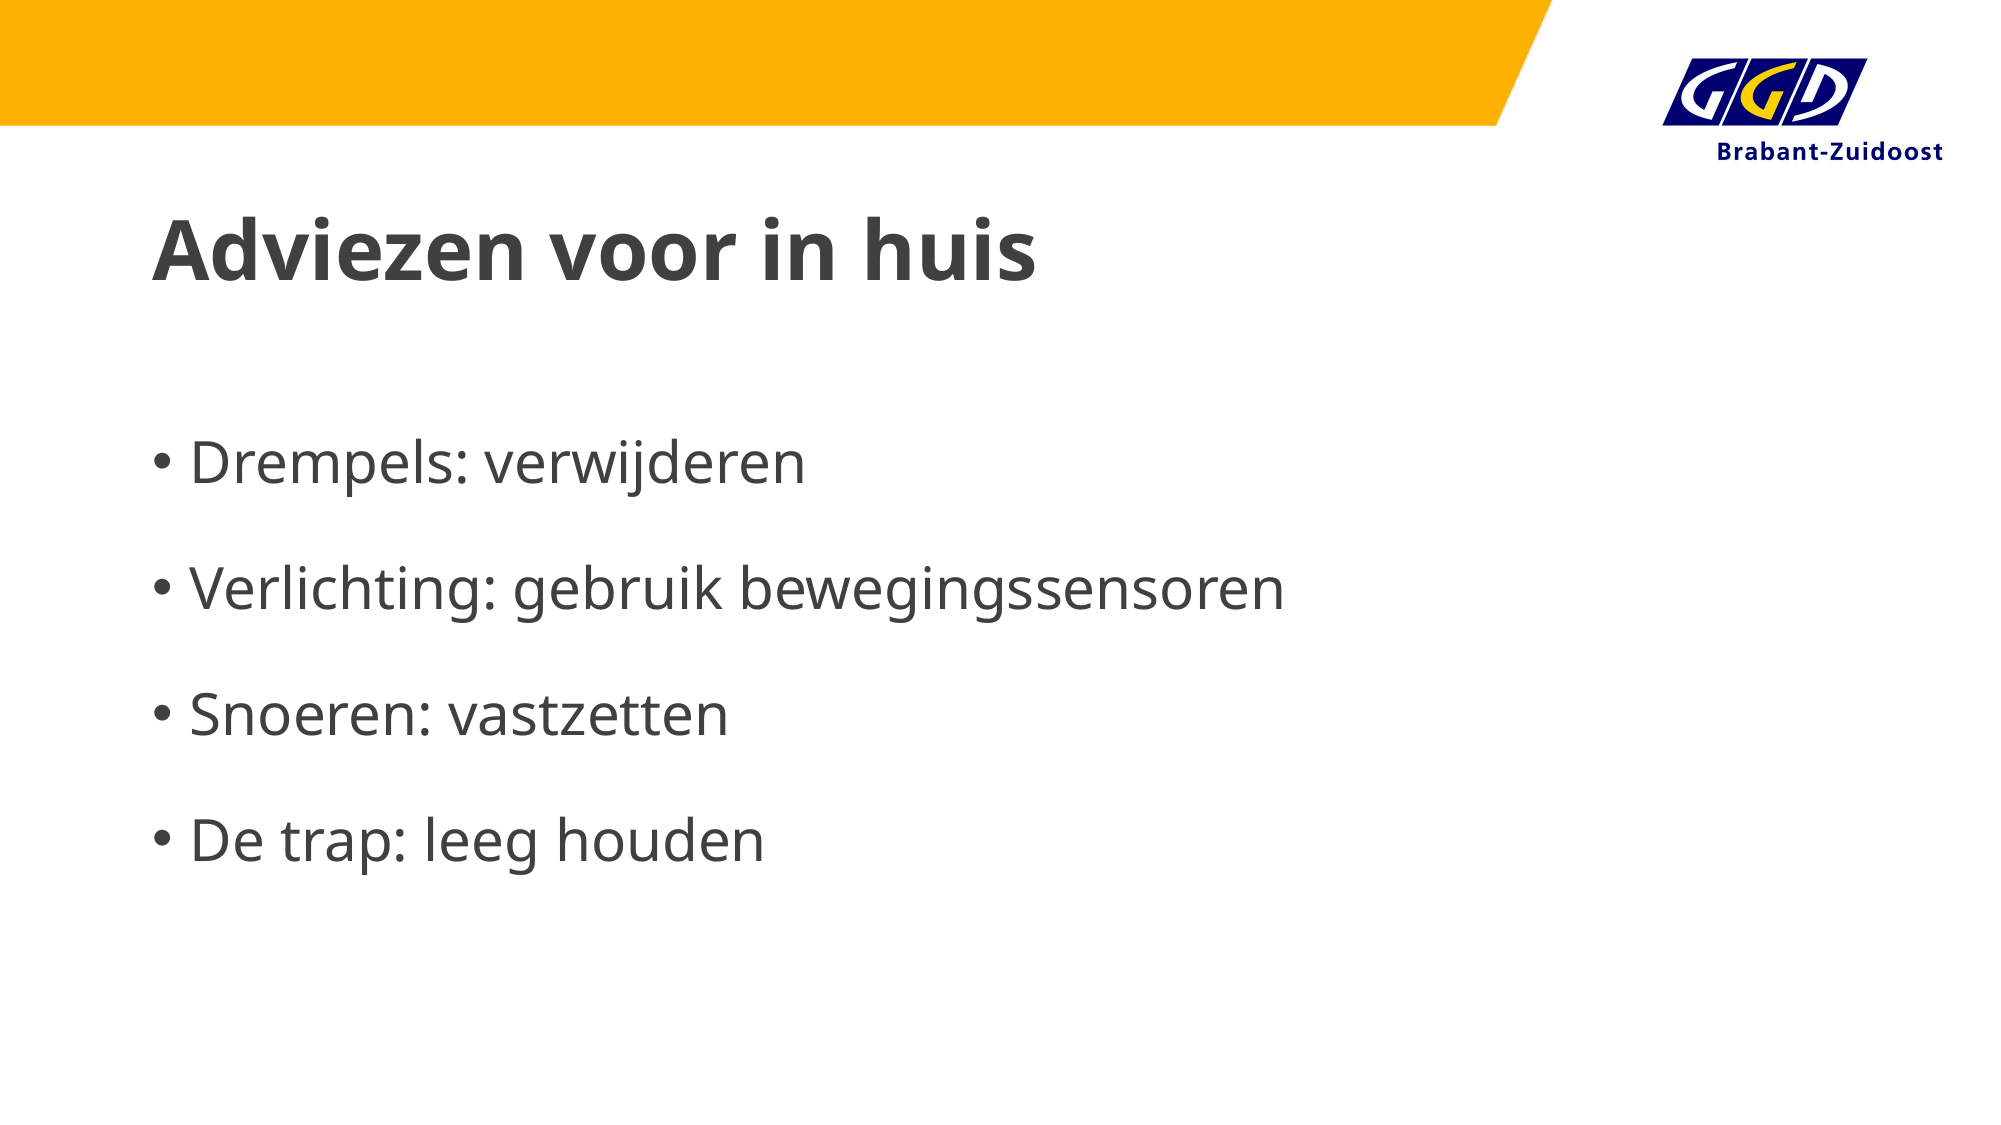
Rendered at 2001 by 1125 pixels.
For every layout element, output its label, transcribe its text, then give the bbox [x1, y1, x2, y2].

title Adviezen voor in huis [137, 145, 1863, 363]
list Drempels: verwijderen Verlichting: gebruik bewegingssensoren Snoeren: vastzetten De trap: leeg houden [137, 383, 1863, 1014]
picture [0, 0, 2001, 1125]
